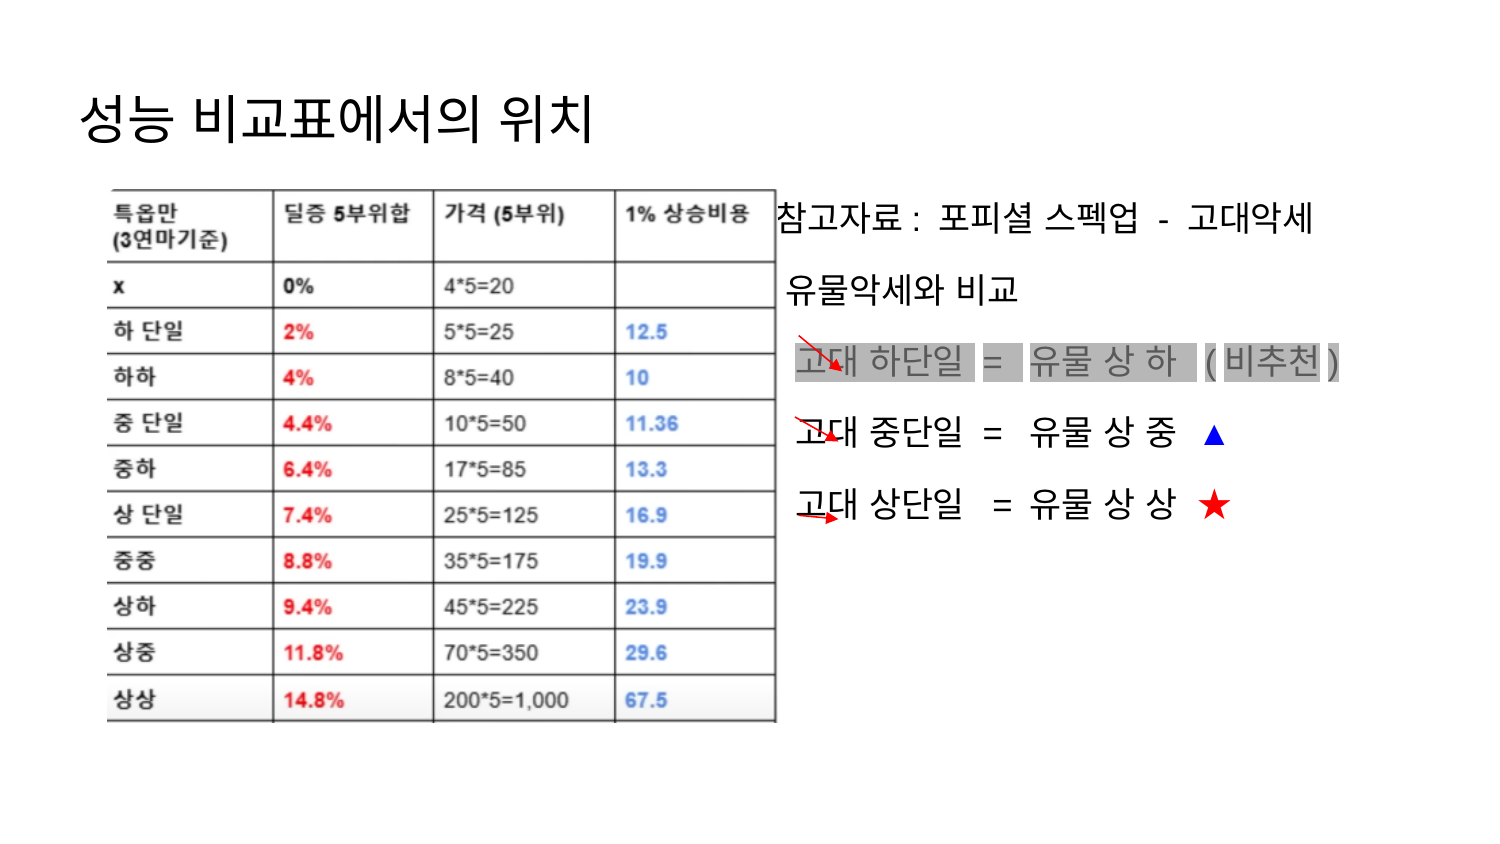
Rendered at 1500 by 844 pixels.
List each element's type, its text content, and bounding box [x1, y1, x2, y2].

title 성능 비교표에서의 위치 [63, 71, 1462, 166]
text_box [798, 514, 839, 520]
picture [107, 189, 778, 723]
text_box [794, 416, 839, 442]
list 참고자료: 포피셜 스펙업 - 고대악세 유물악세와 비교 고대 하단일 = 유물 상 하 (비추천) 고대 중단일 = 유물 상 중 ▲ 고대 상단일 = 유물 상 상 ★ [51, 175, 1449, 737]
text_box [798, 335, 843, 372]
